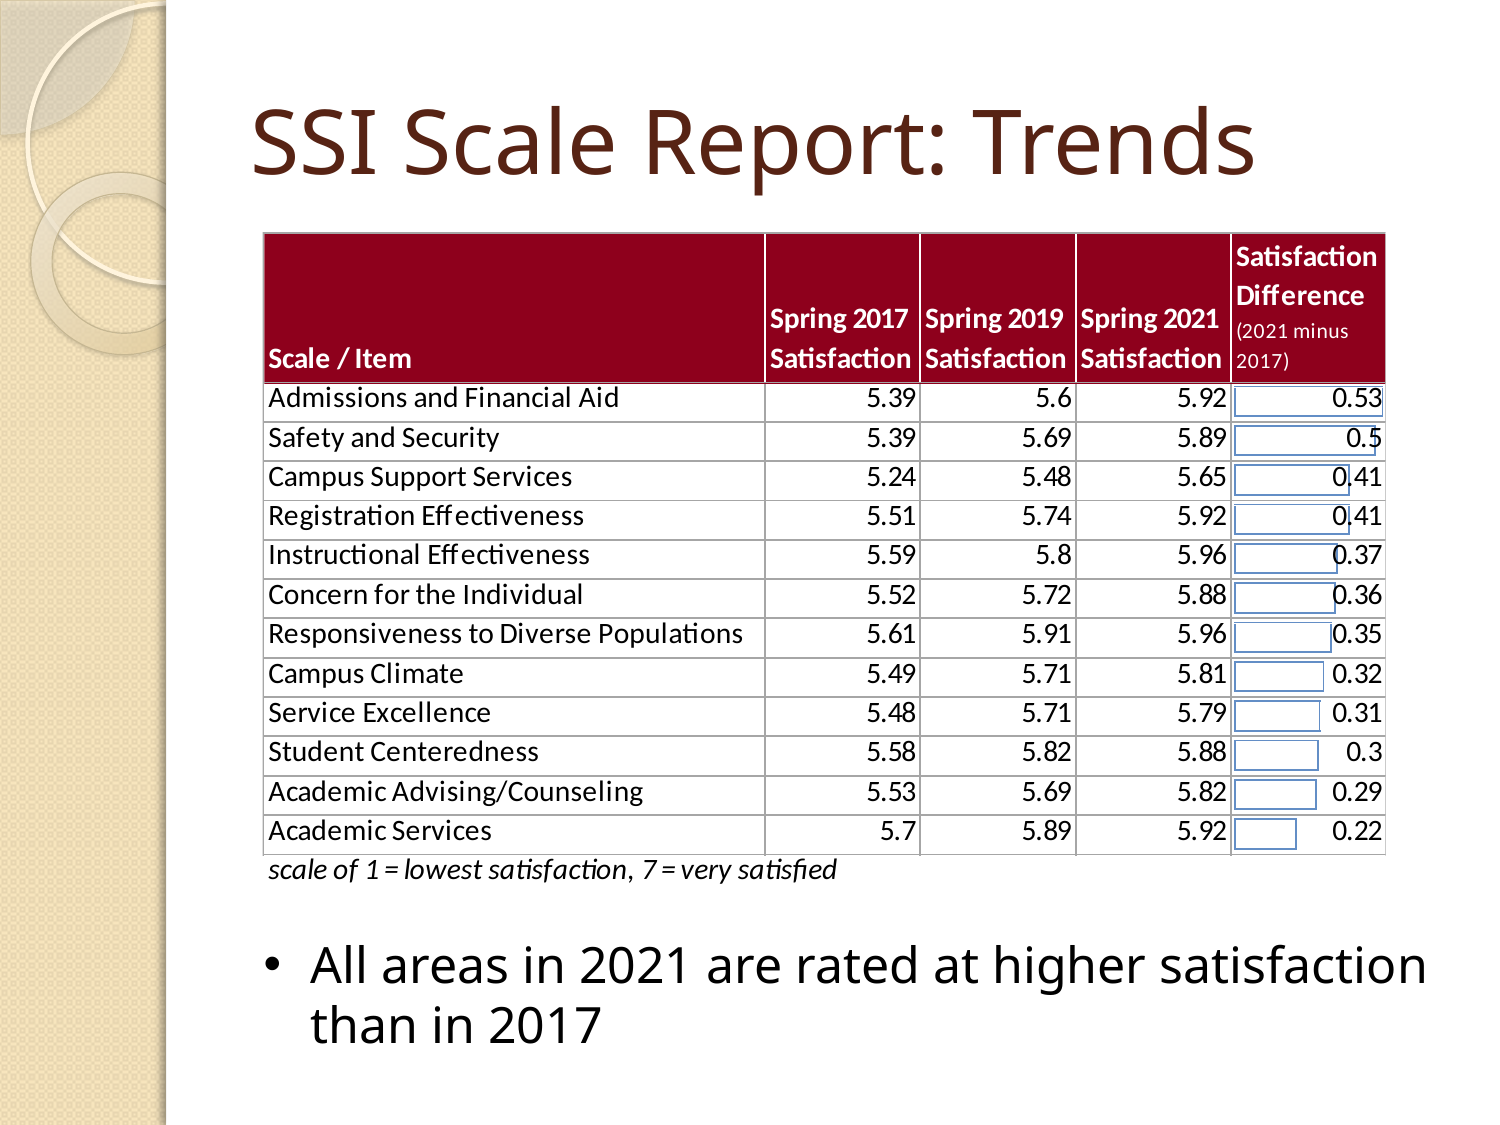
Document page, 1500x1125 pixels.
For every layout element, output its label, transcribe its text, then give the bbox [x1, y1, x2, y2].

title SSI Scale Report: Trends [235, 45, 1466, 233]
text_box All areas in 2021 are rated at higher satisfaction than in 2017 [248, 926, 1452, 1061]
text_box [262, 231, 1388, 896]
